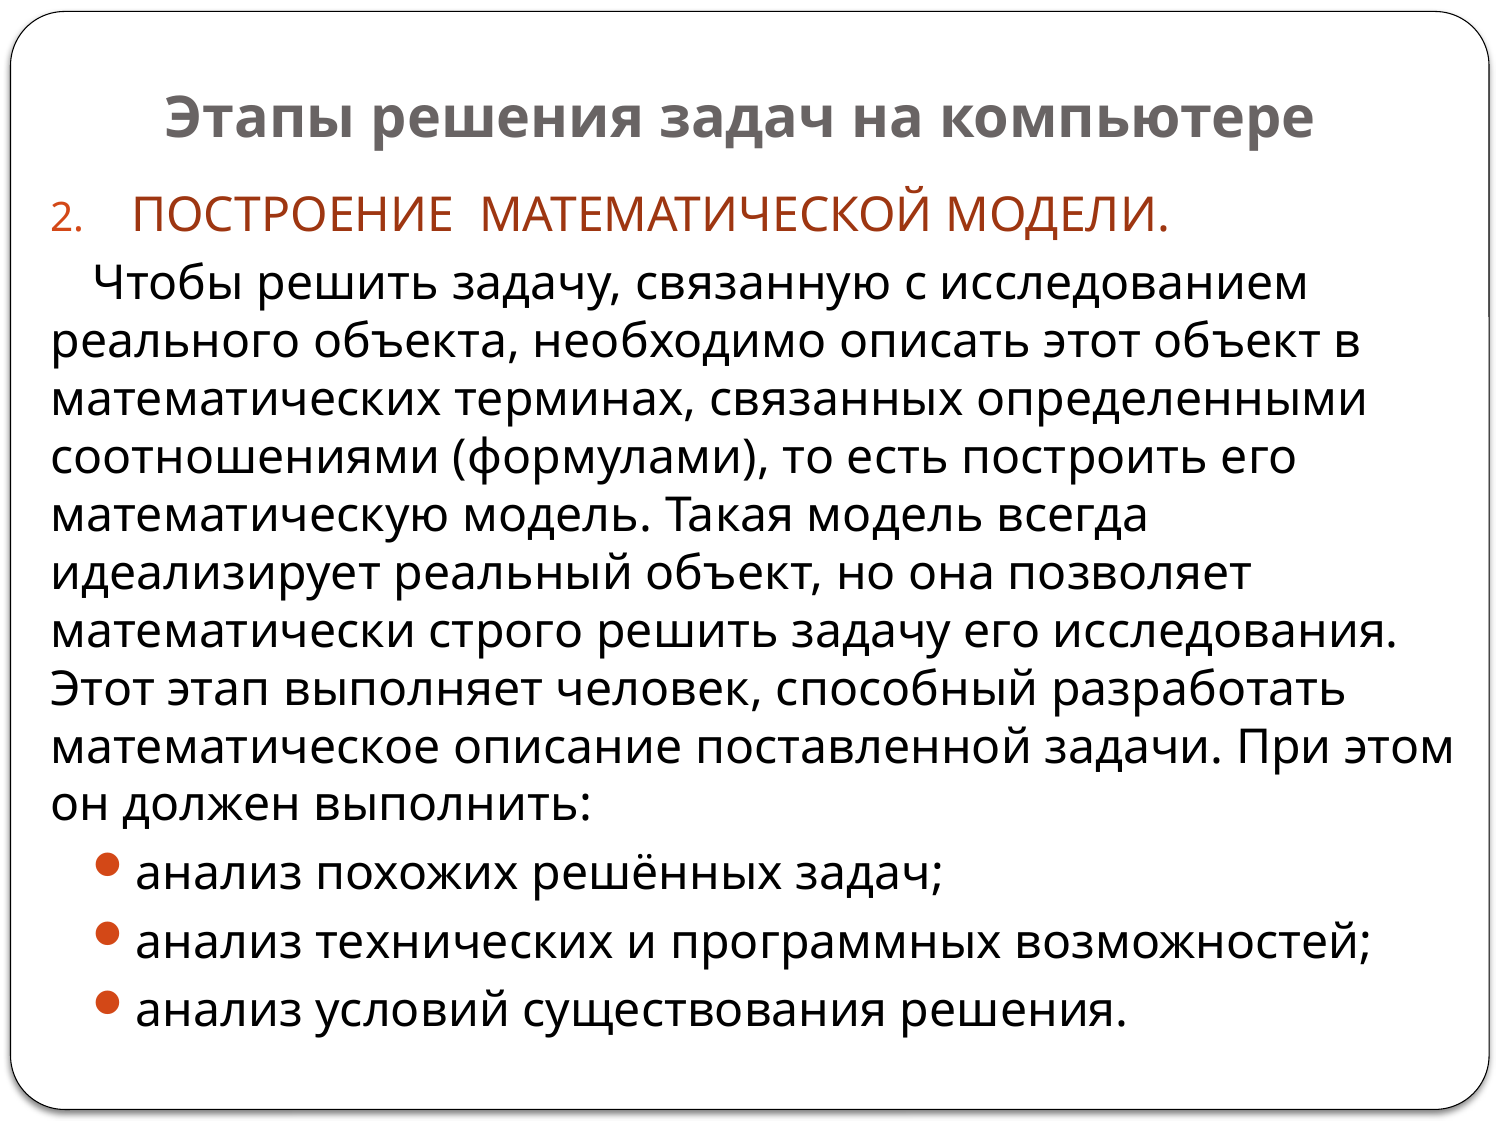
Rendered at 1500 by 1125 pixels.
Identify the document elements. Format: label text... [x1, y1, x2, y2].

title Этапы решения задач на компьютере [150, 45, 1425, 164]
list ПОСТРОЕНИЕ МАТЕМАТИЧЕСКОЙ МОДЕЛИ. Чтобы решить задачу, связанную с исследованием реального объекта, необходимо описать этот объект в математических терминах, связанных определенными соотношениями (формулами), то есть построить его математическую модель. Такая модель всегда идеализирует реальный объект, но она позволяет математически строго решить задачу его исследования. Этот этап выполняет человек, способный разработать математическое описание поставленной задачи. При этом он должен выполнить: анализ похожих решённых задач; анализ технических и программных возможностей; анализ условий существования решения. [35, 175, 1500, 1055]
